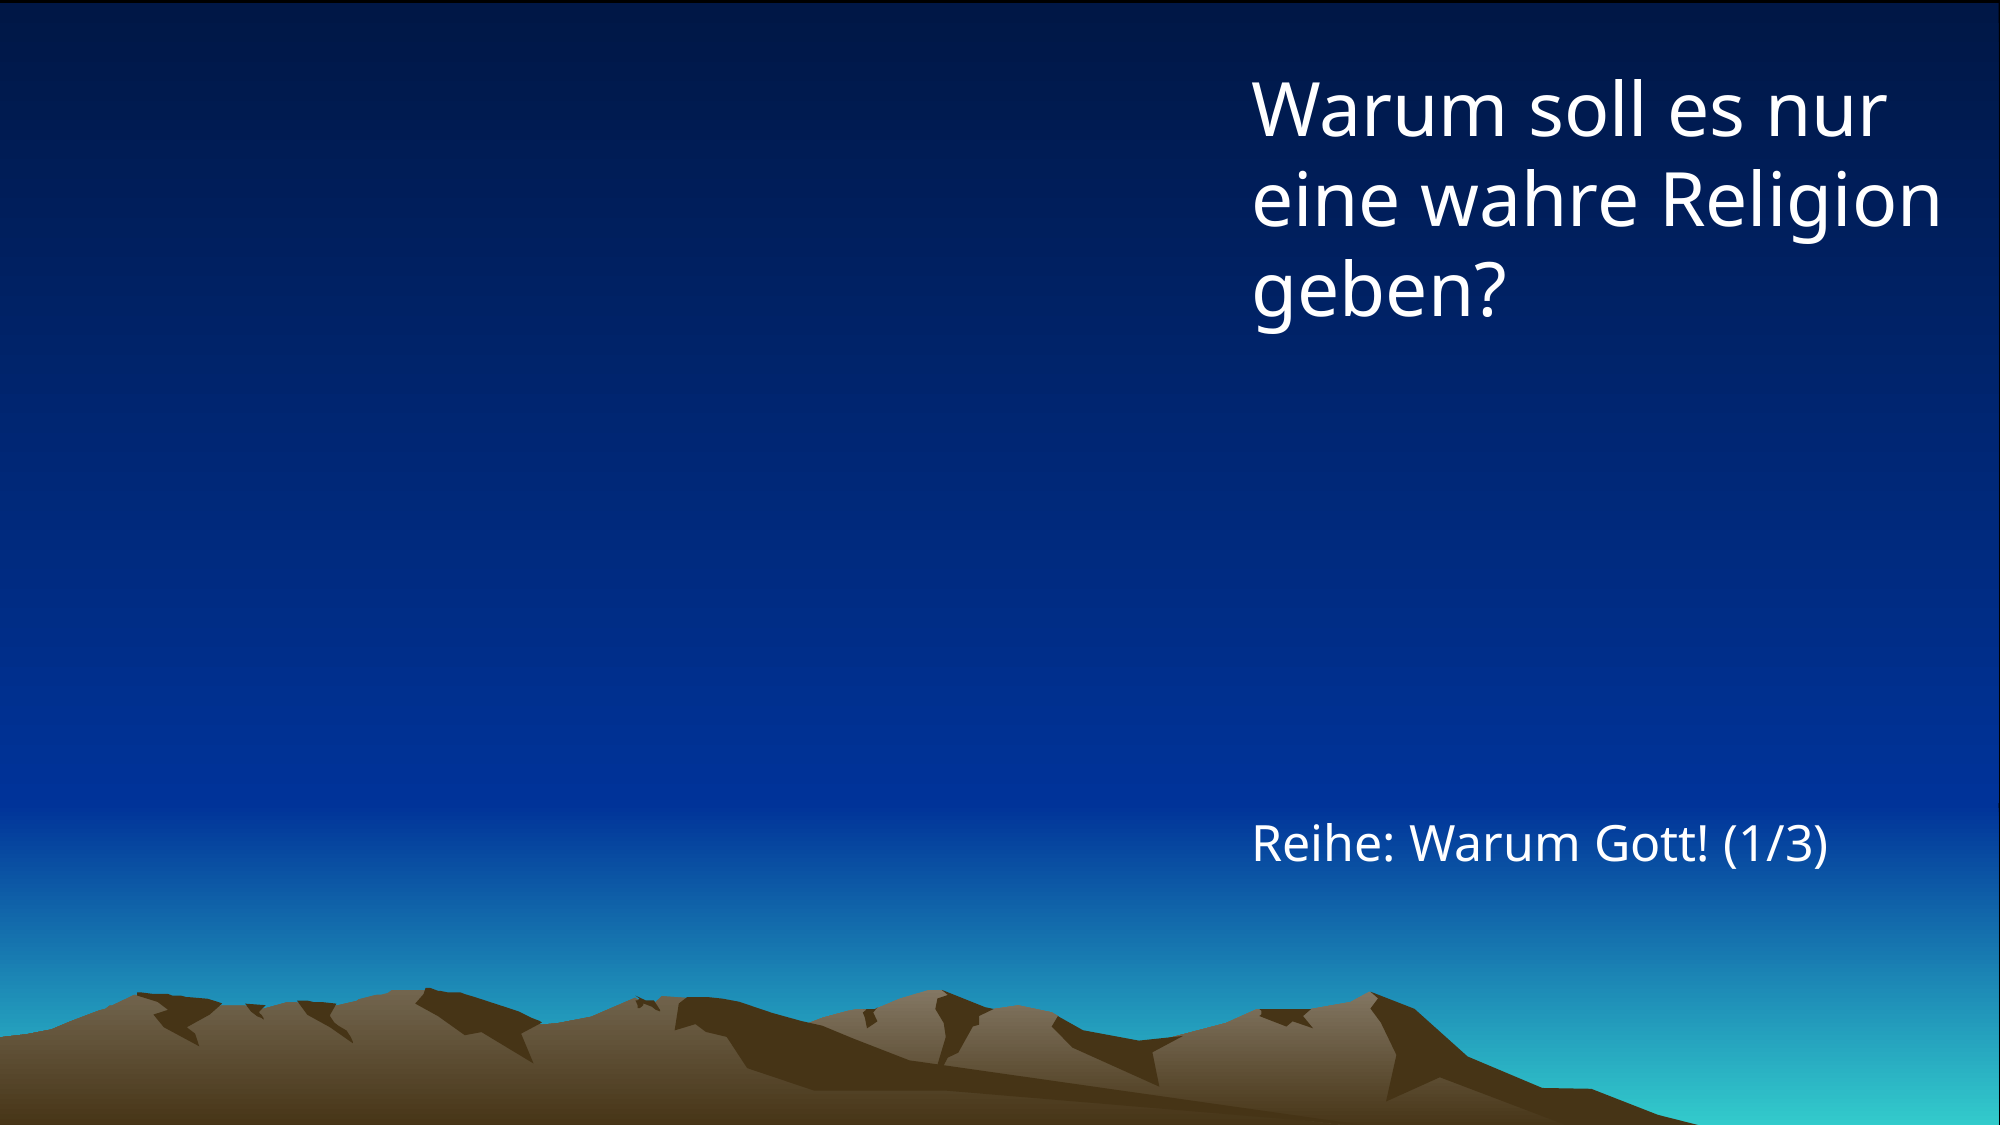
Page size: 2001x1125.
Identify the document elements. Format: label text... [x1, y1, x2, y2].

title Warum soll es nur eine wahre Religion geben? Reihe: Warum Gott! (1/3) [1236, 53, 1965, 879]
